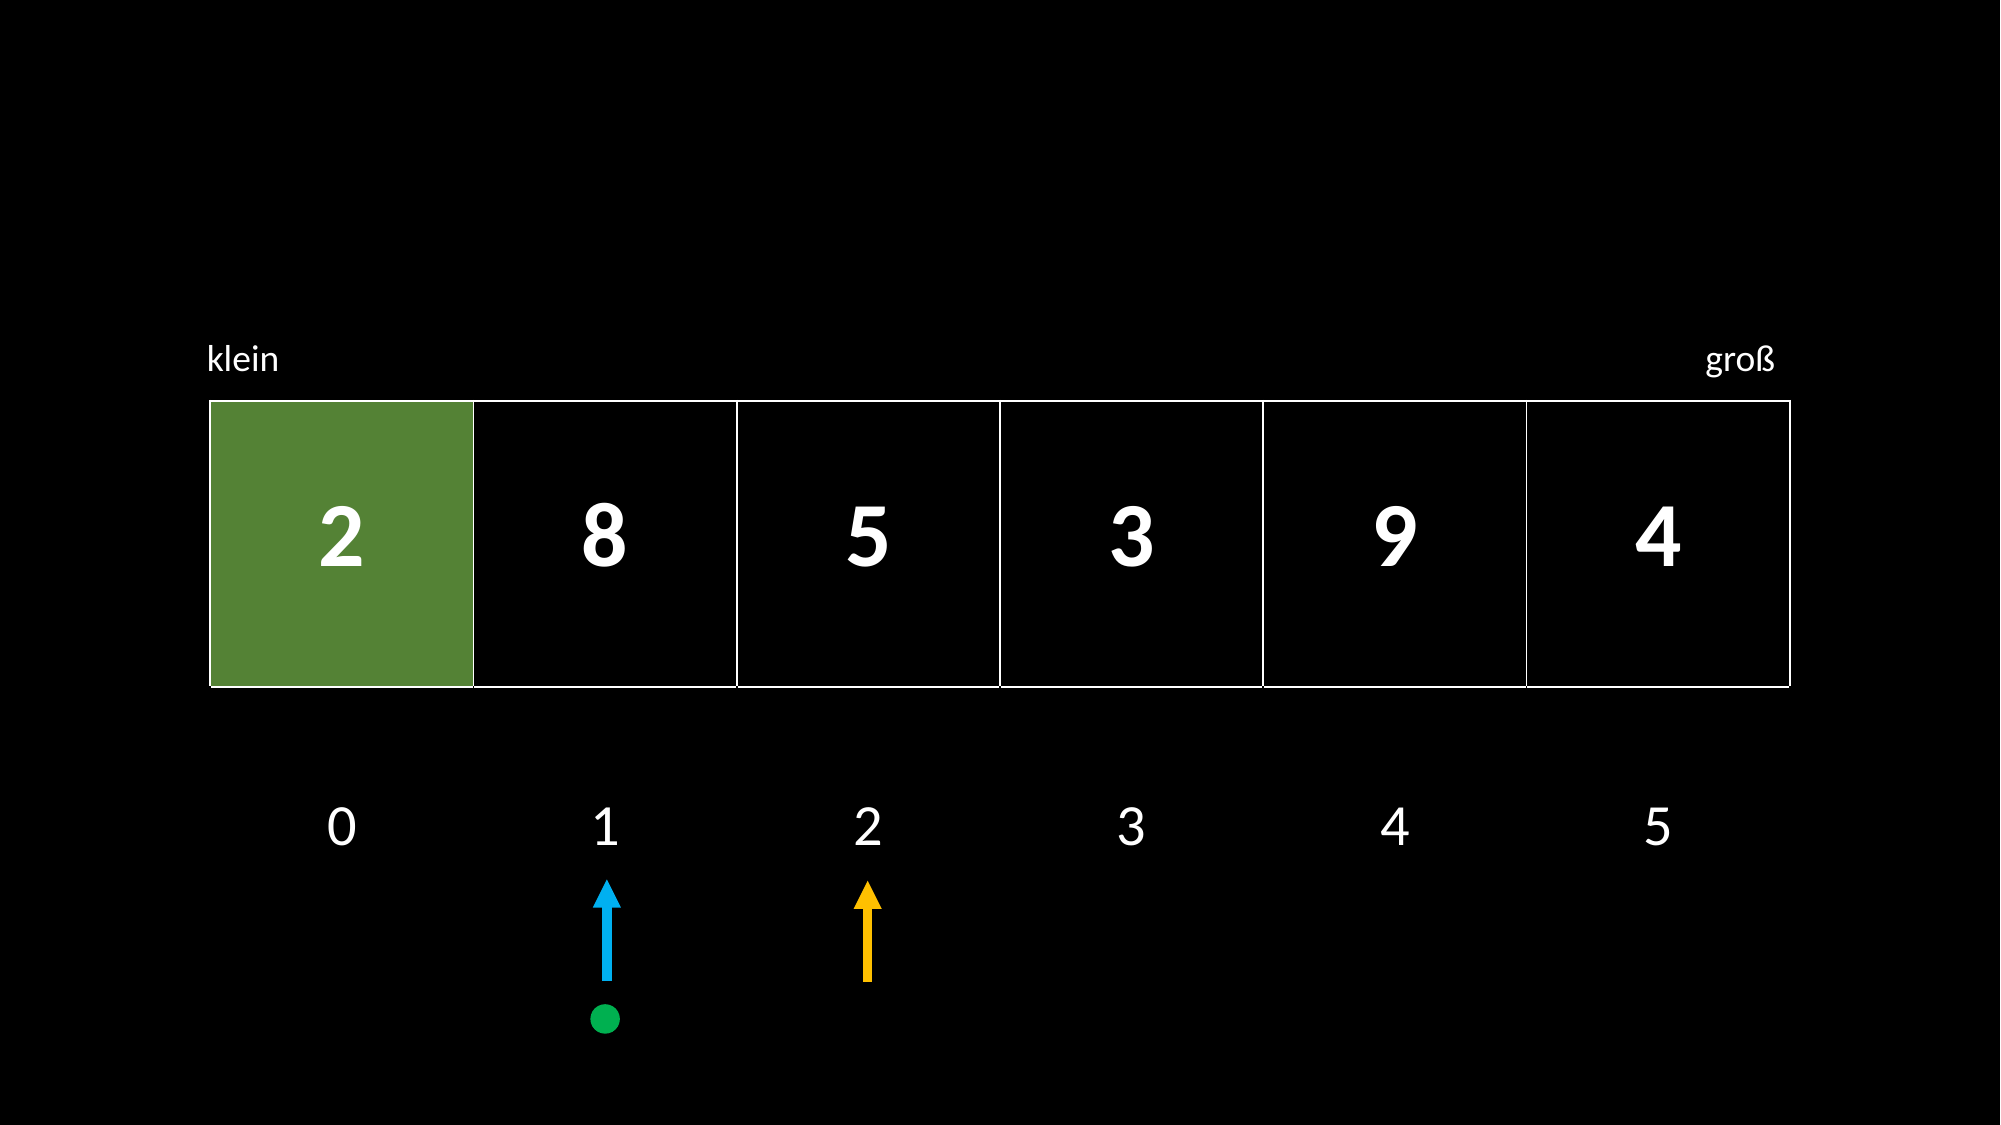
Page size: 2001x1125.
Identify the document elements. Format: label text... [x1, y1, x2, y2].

table_header 4 [1527, 402, 1789, 686]
table_cell 5 [1527, 688, 1789, 973]
table_cell 3 [1001, 688, 1262, 973]
text_box groß [1562, 326, 1790, 387]
text_box [589, 1003, 621, 1035]
table_cell 2 [738, 688, 999, 973]
text_box klein [192, 326, 420, 387]
table_cell 0 [211, 688, 473, 973]
table_header 5 [738, 402, 999, 686]
table_header 9 [1264, 402, 1526, 686]
table_cell 4 [1264, 688, 1526, 973]
table_header 8 [474, 402, 736, 686]
table_header 3 [1001, 402, 1262, 686]
table_header 2 [211, 402, 473, 686]
table_cell 1 [474, 688, 736, 973]
